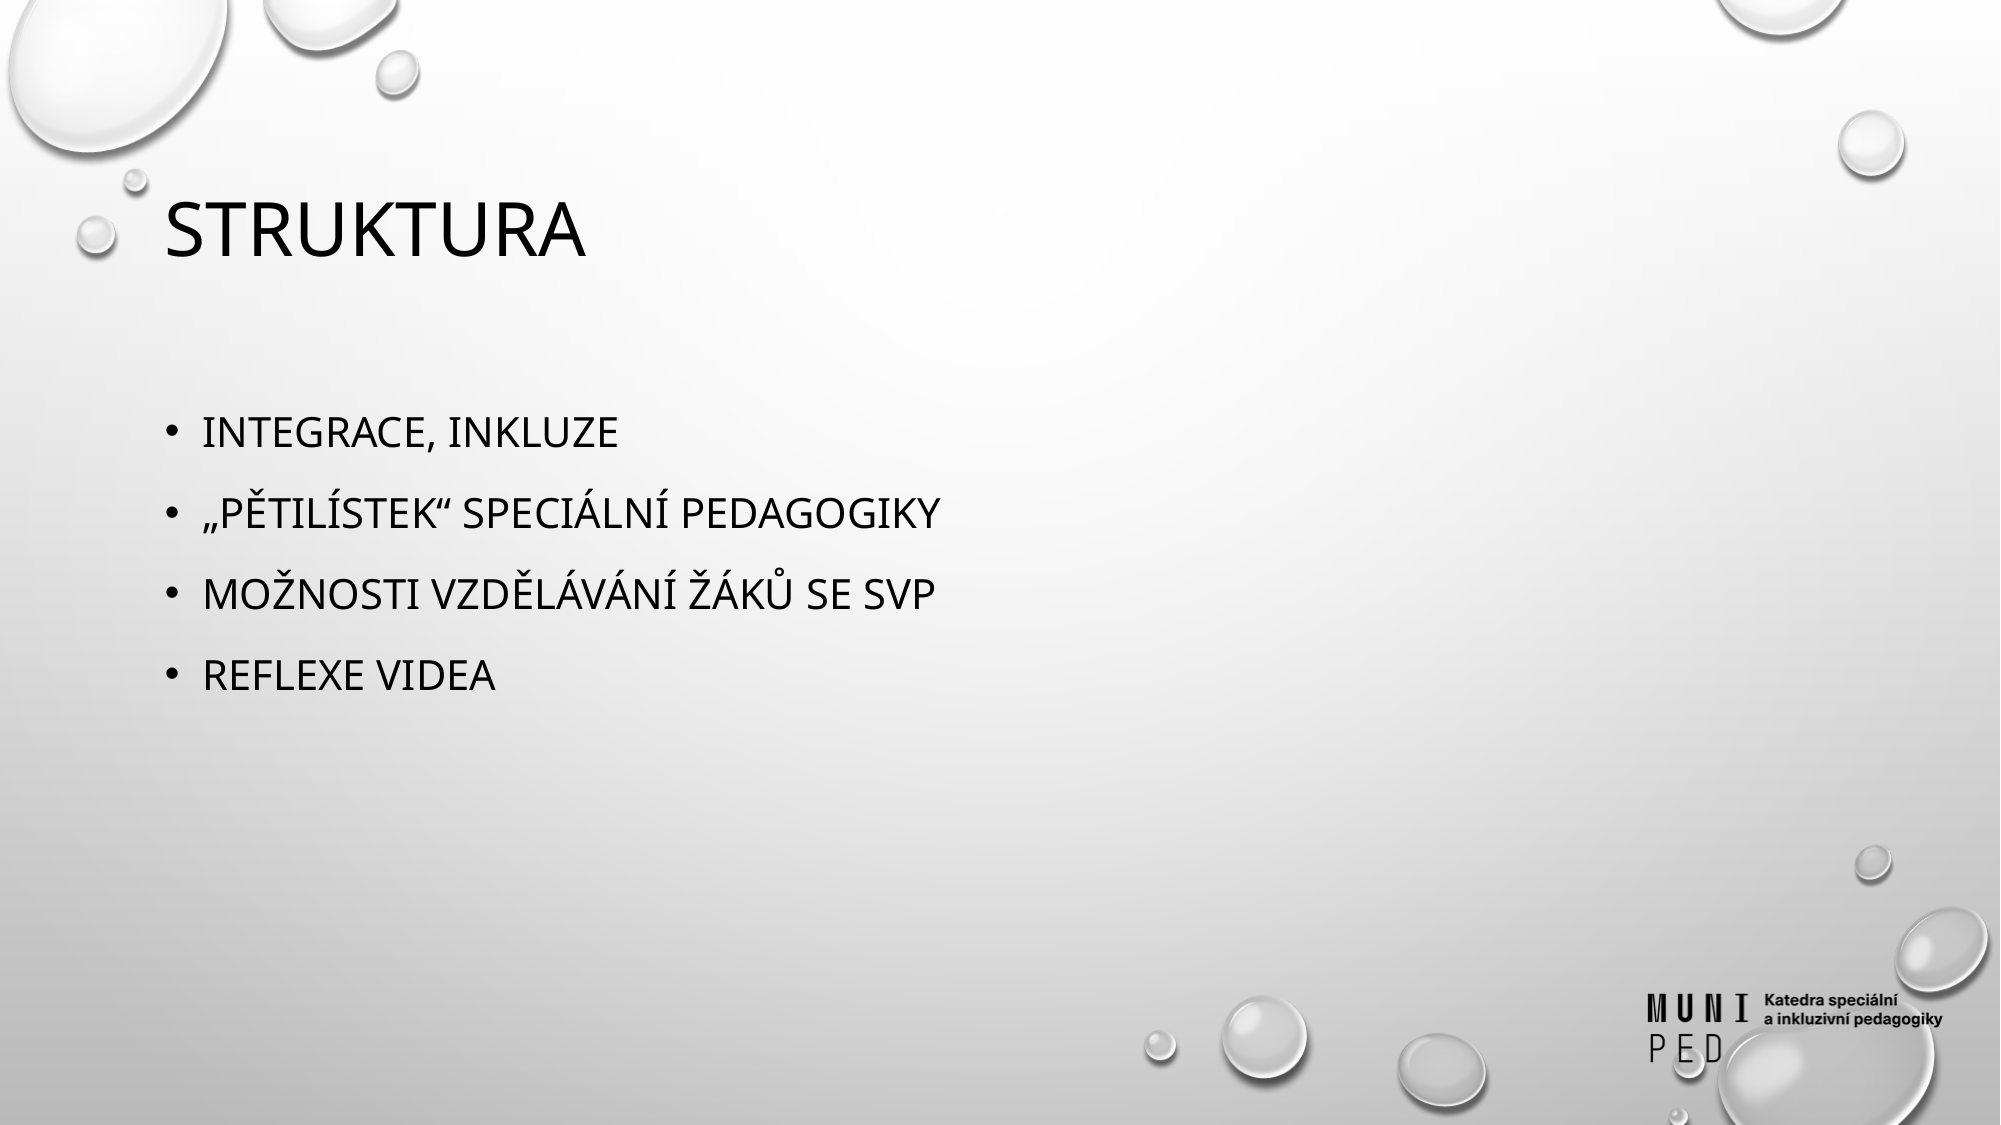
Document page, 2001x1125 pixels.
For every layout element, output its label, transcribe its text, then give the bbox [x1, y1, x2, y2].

title Struktura [149, 101, 1851, 364]
picture [0, 0, 2000, 1125]
list Integrace, Inkluze „Pětilístek“ speciální pedagogiky Možnosti vzdělávání žáků se SVP Reflexe videa [149, 388, 1850, 950]
